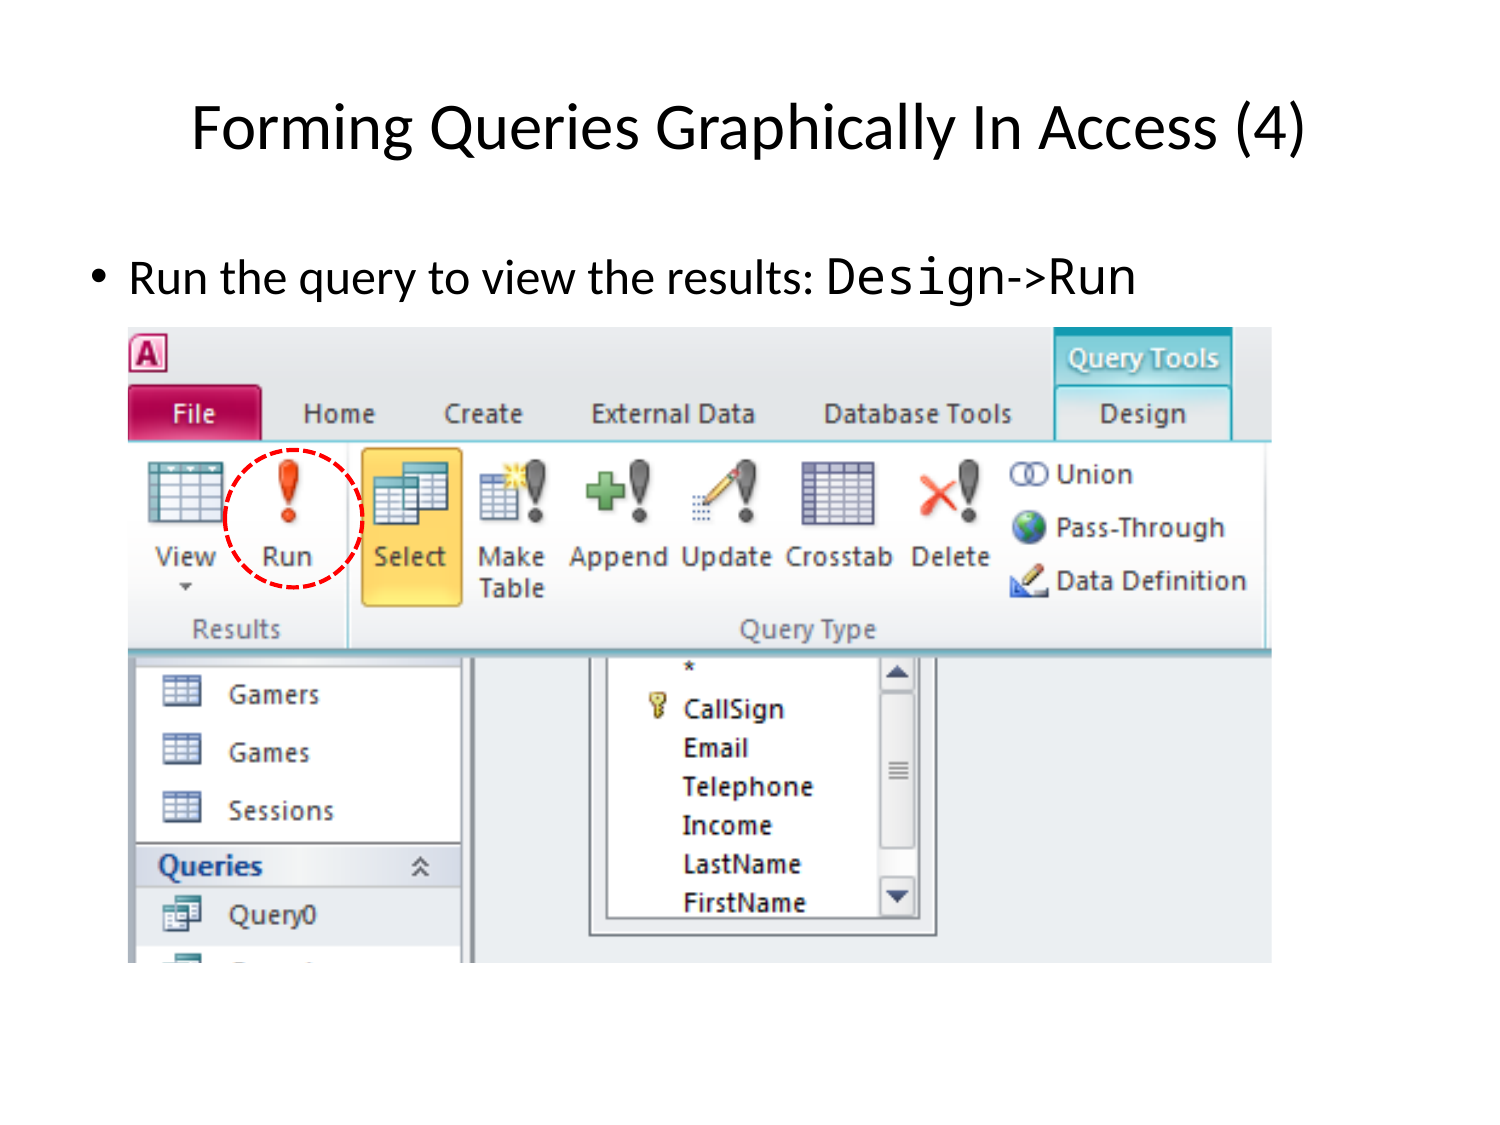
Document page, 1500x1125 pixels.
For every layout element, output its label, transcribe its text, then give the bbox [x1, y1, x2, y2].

title Forming Queries Graphically In Access (4) [75, 45, 1425, 200]
list Run the query to view the results: Design->Run [75, 237, 1425, 1063]
picture [127, 327, 1272, 963]
